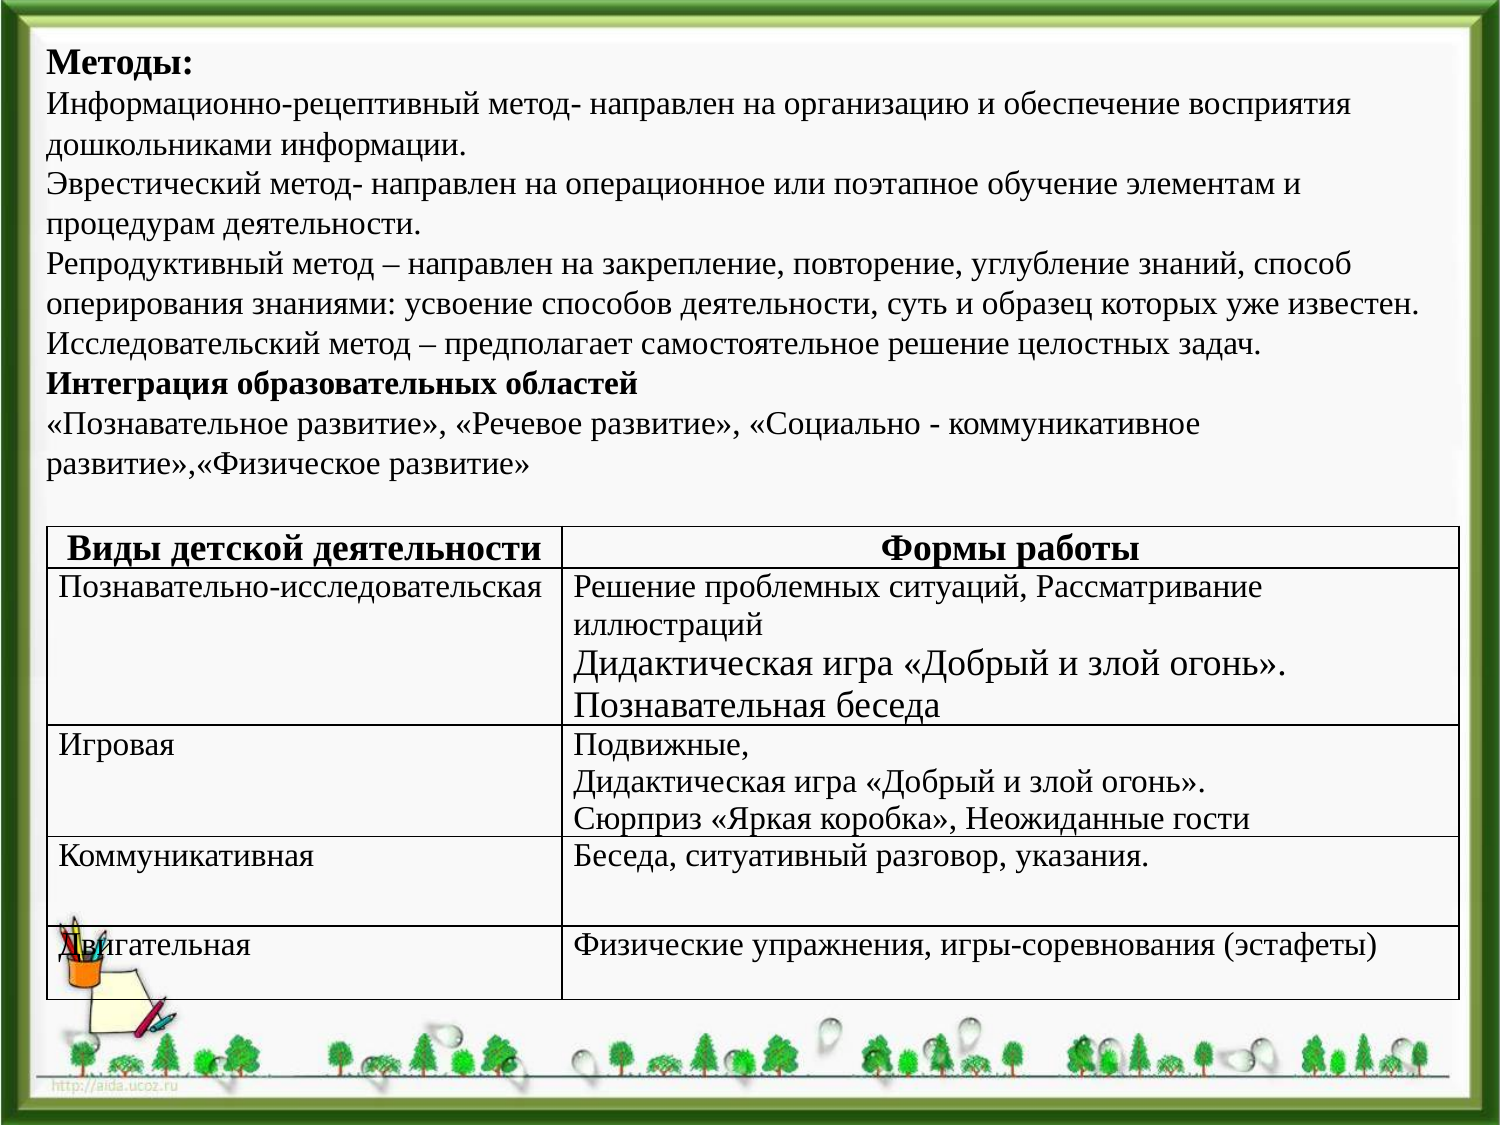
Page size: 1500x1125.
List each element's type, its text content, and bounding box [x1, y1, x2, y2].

table_cell Двигательная [48, 927, 561, 999]
table_header Виды детской деятельности [48, 529, 561, 567]
table_cell Познавательно-исследовательская [48, 569, 561, 724]
picture [0, 0, 1500, 1125]
table_cell Физические упражнения, игры-соревнования (эстафеты) [563, 927, 1458, 999]
table_cell Беседа, ситуативный разговор, указания. [563, 837, 1458, 925]
table_header Формы работы [563, 527, 1458, 567]
text_box Методы: Информационно-рецептивный метод- направлен на организацию и обеспечение восприятия дошкольниками информации. Эврестический метод- направлен на операционное или поэтапное обучение элементам и процедурам деятельности. Репродуктивный метод – направлен на закрепление, повторение, углубление знаний, способ оперирования знаниями: усвоение способов деятельности, суть и образец которых уже известен. Исследовательский метод – предполагает самостоятельное решение целостных задач. Интеграция образовательных областей «Познавательное развитие», «Речевое развитие», «Социально - коммуникативное развитие»,«Физическое развитие» [31, 29, 1451, 529]
table_cell Подвижные, Дидактическая игра «Добрый и злой огонь». Сюрприз «Яркая коробка», Неожиданные гости [563, 726, 1458, 836]
table_cell Коммуникативная [48, 837, 561, 925]
table_cell Решение проблемных ситуаций, Рассматривание иллюстраций Дидактическая игра «Добрый и злой огонь». Познавательная беседа [563, 569, 1458, 724]
table_cell Игровая [48, 726, 561, 836]
